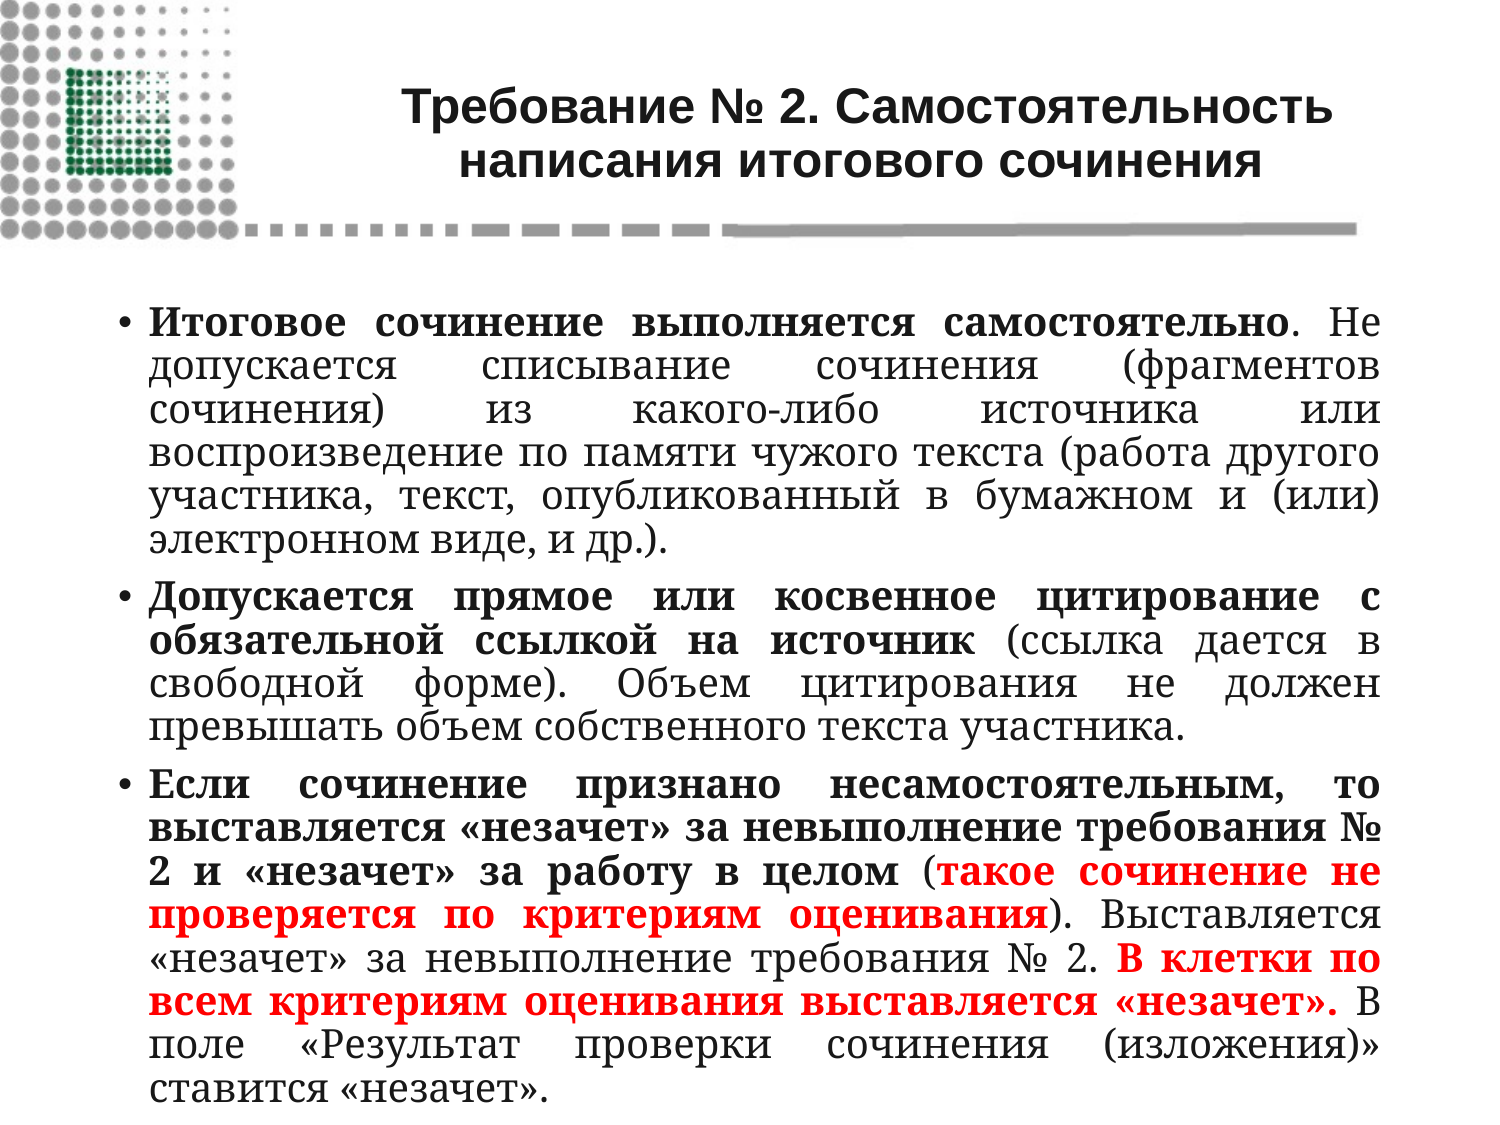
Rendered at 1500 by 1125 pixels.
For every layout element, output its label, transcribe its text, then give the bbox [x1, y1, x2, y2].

list Итоговое сочинение выполняется самостоятельно. Не допускается списывание сочинения (фрагментов сочинения) из какого-либо источника или воспроизведение по памяти чужого текста (работа другого участника, текст, опубликованный в бумажном и (или) электронном виде, и др.). Допускается прямое или косвенное цитирование с обязательной ссылкой на источник (ссылка дается в свободной форме). Объем цитирования не должен превышать объем собственного текста участника. Если сочинение признано несамостоятельным, то выставляется «незачет» за невыполнение требования № 2 и «незачет» за работу в целом (такое сочинение не проверяется по критериям оценивания). Выставляется «незачет» за невыполнение требования № 2. В клетки по всем критериям оценивания выставляется «незачет». В поле «Результат проверки сочинения (изложения)» ставится «незачет». [103, 231, 1397, 1125]
picture [0, 0, 1500, 1125]
title Требование № 2. Самостоятельность написания итогового сочинения [279, 0, 1456, 217]
